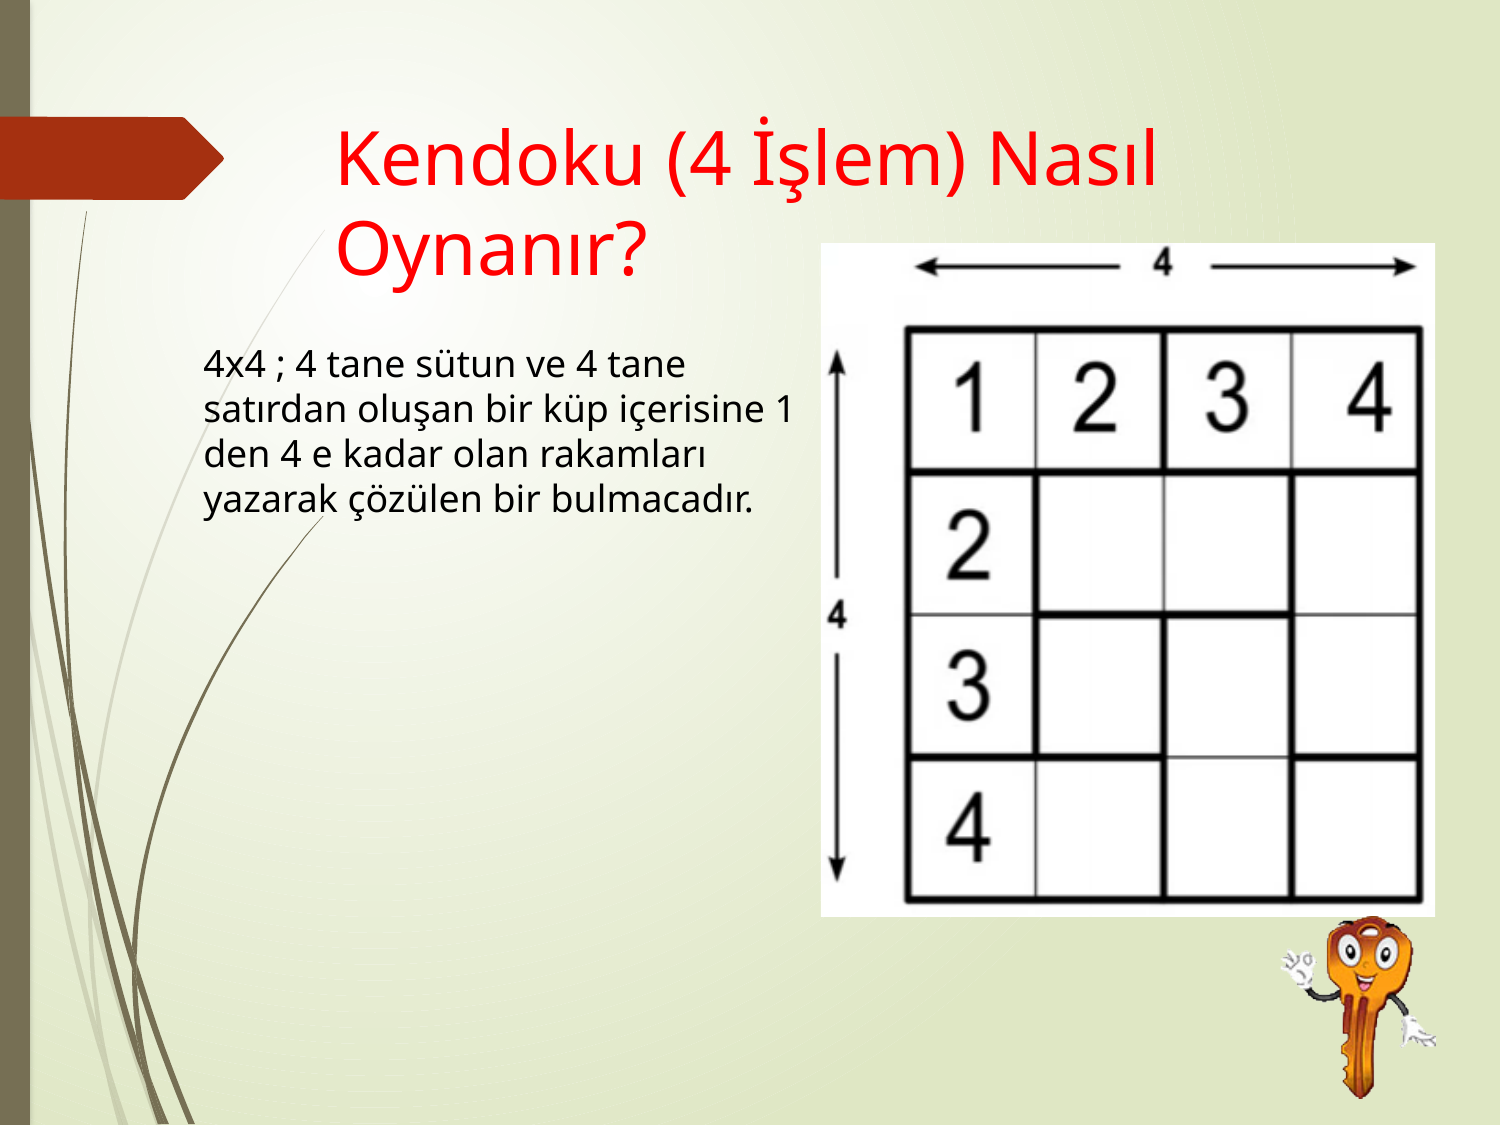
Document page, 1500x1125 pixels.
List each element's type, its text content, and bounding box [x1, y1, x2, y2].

title Kendoku (4 İşlem) Nasıl Oynanır? [319, 102, 1400, 313]
picture [820, 243, 1436, 1099]
text_box 4x4 ; 4 tane sütun ve 4 tane satırdan oluşan bir küp içerisine 1 den 4 e kadar olan rakamları yazarak çözülen bir bulmacadır. [188, 332, 815, 573]
